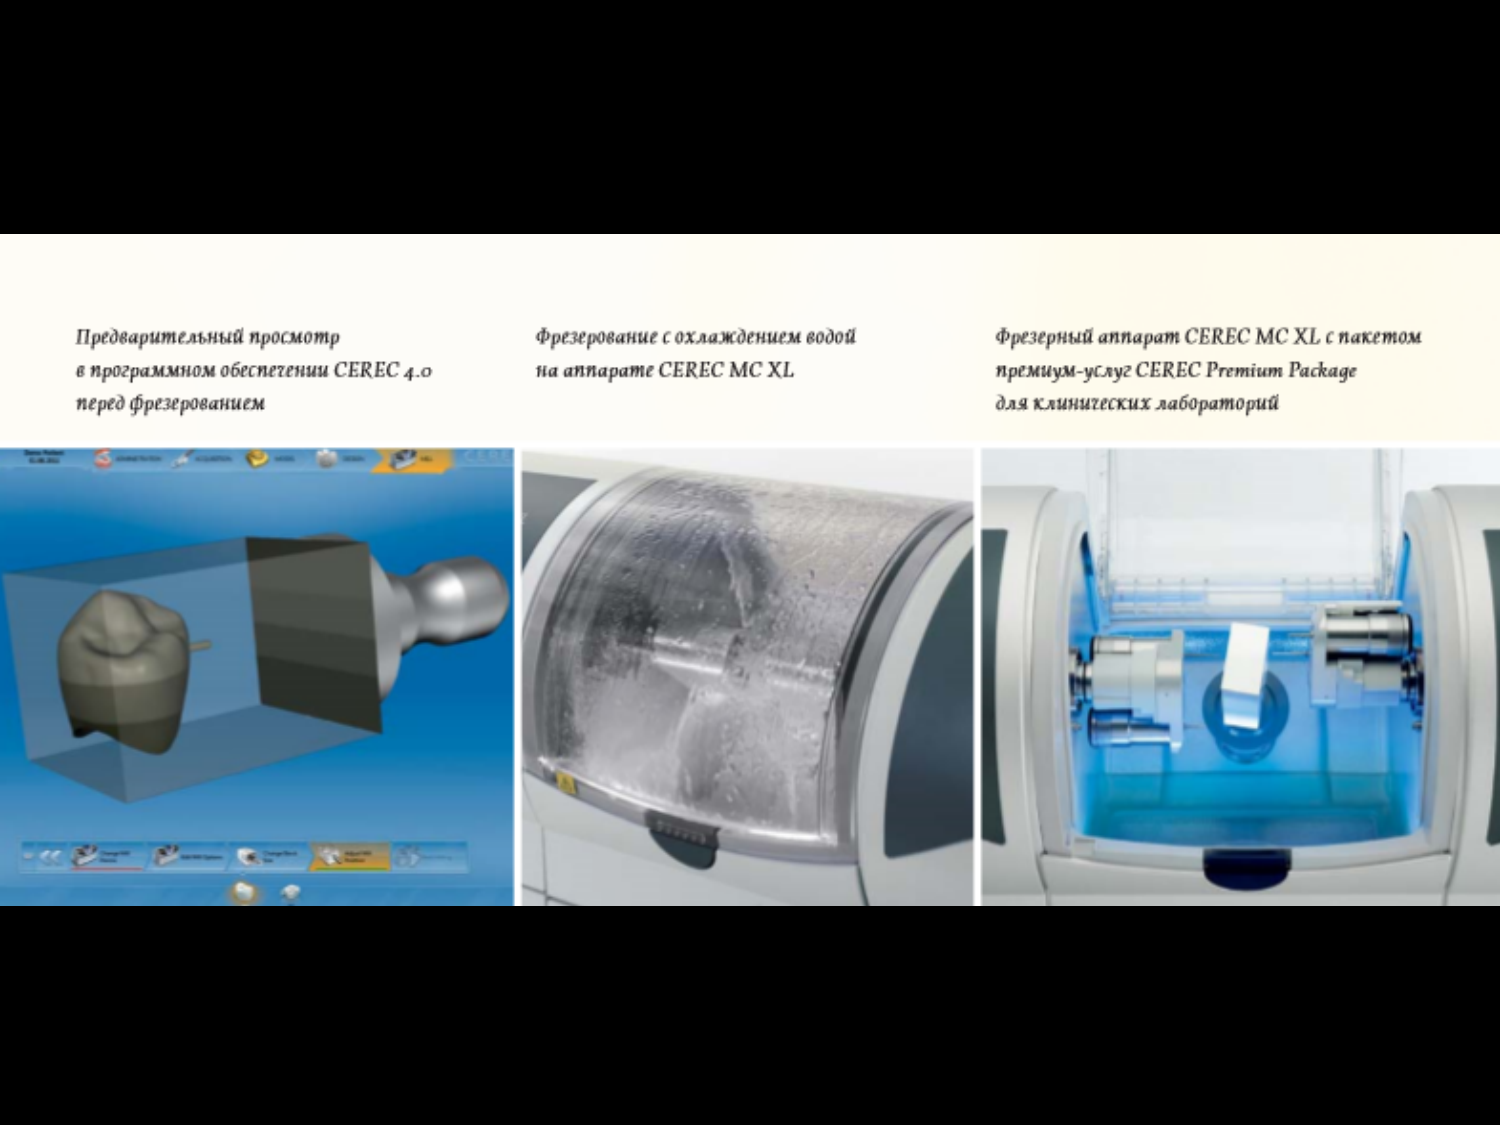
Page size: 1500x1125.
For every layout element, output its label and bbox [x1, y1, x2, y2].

list [0, 234, 1500, 906]
